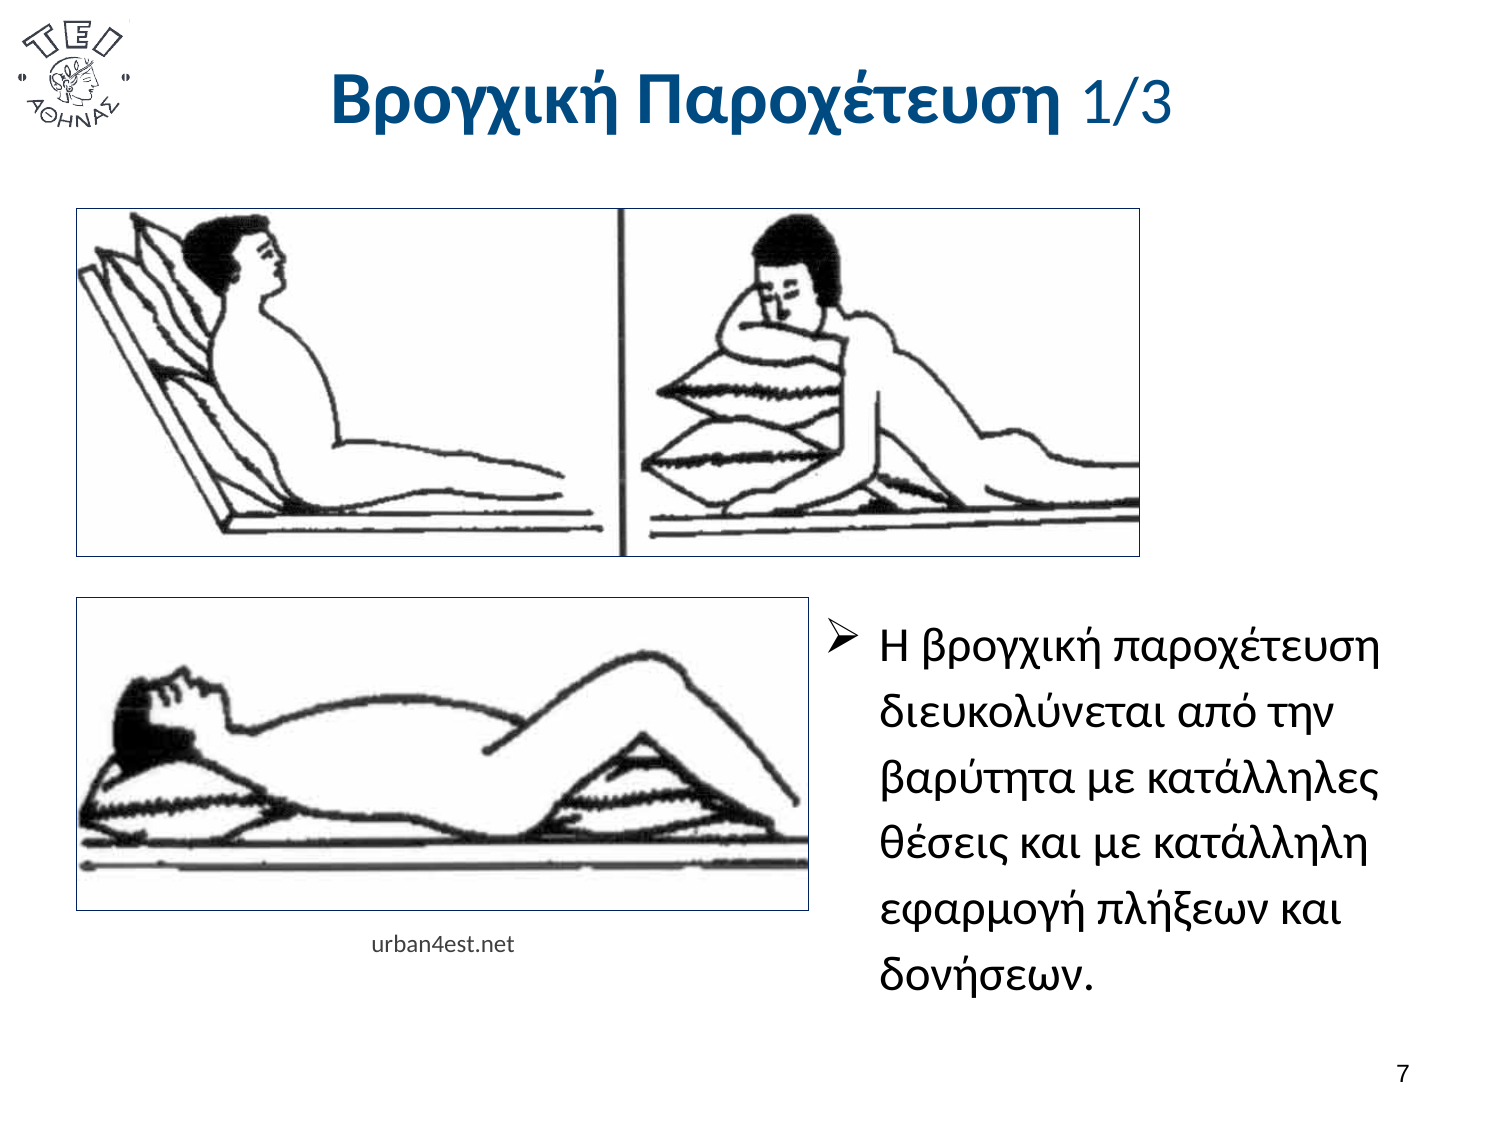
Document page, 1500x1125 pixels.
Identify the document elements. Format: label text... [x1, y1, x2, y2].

text_box urban4est.net [76, 917, 808, 965]
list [76, 207, 1140, 557]
slide_number 6 [1074, 1042, 1425, 1103]
picture [17, 19, 76, 133]
title Βρογχική Παροχέτευση 1/3 [76, 19, 1427, 169]
picture [76, 597, 810, 911]
text_box Η βρογχική παροχέτευση διευκολύνεται από την βαρύτητα με κατάλληλες θέσεις και με κατάλληλη εφαρμογή πλήξεων και δονήσεων. [808, 597, 1449, 1012]
